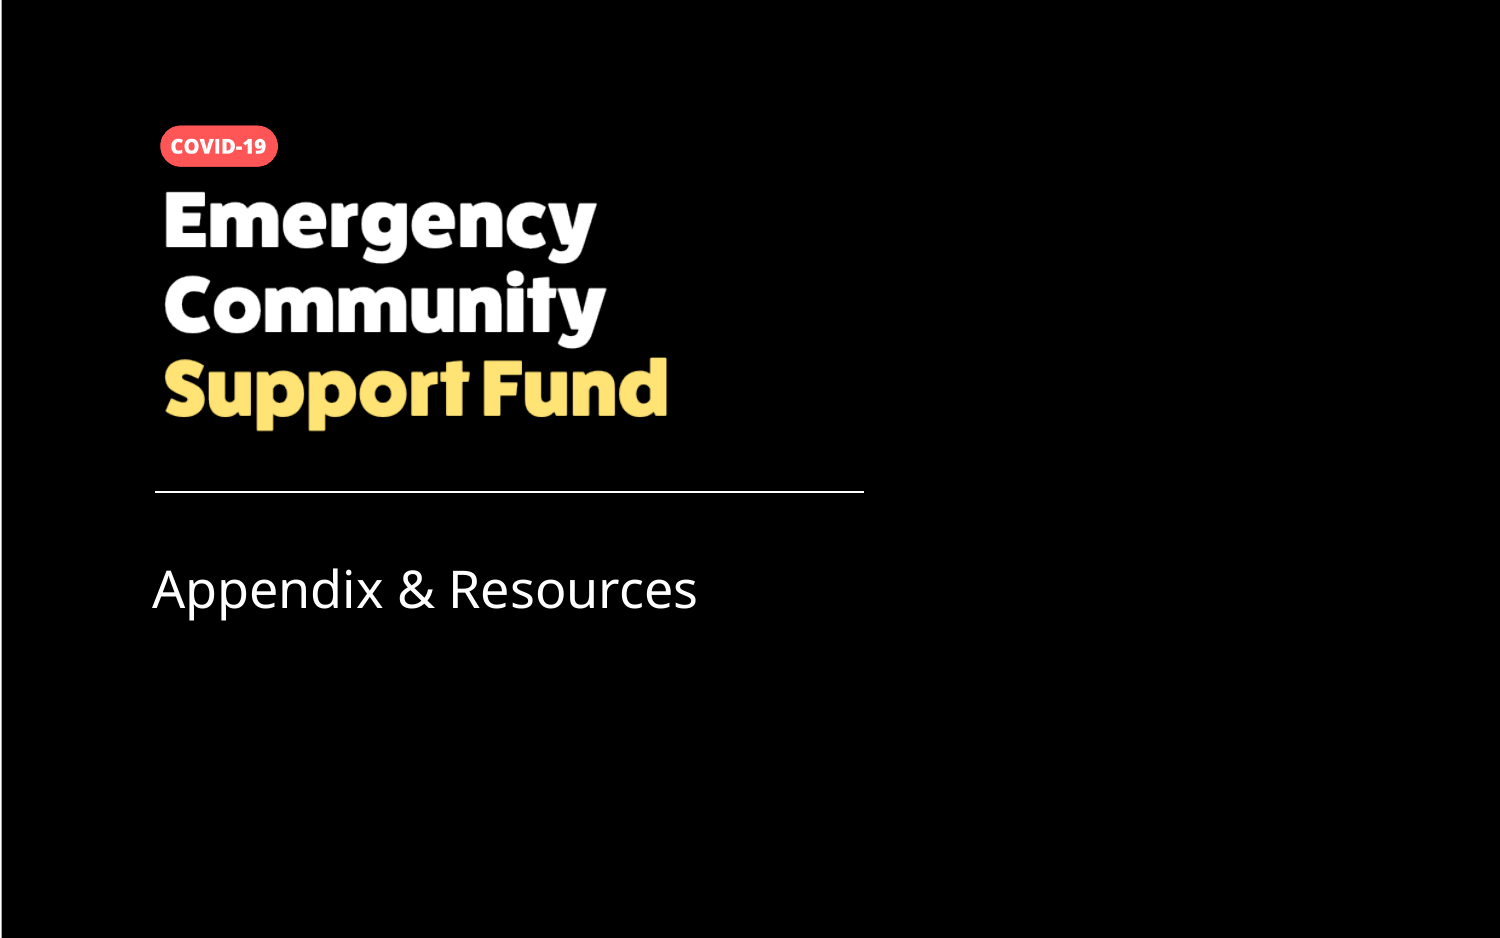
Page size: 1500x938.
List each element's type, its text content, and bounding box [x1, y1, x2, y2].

title Appendix & Resources [137, 521, 875, 635]
text_box [1, 0, 1500, 938]
picture [149, 114, 686, 457]
